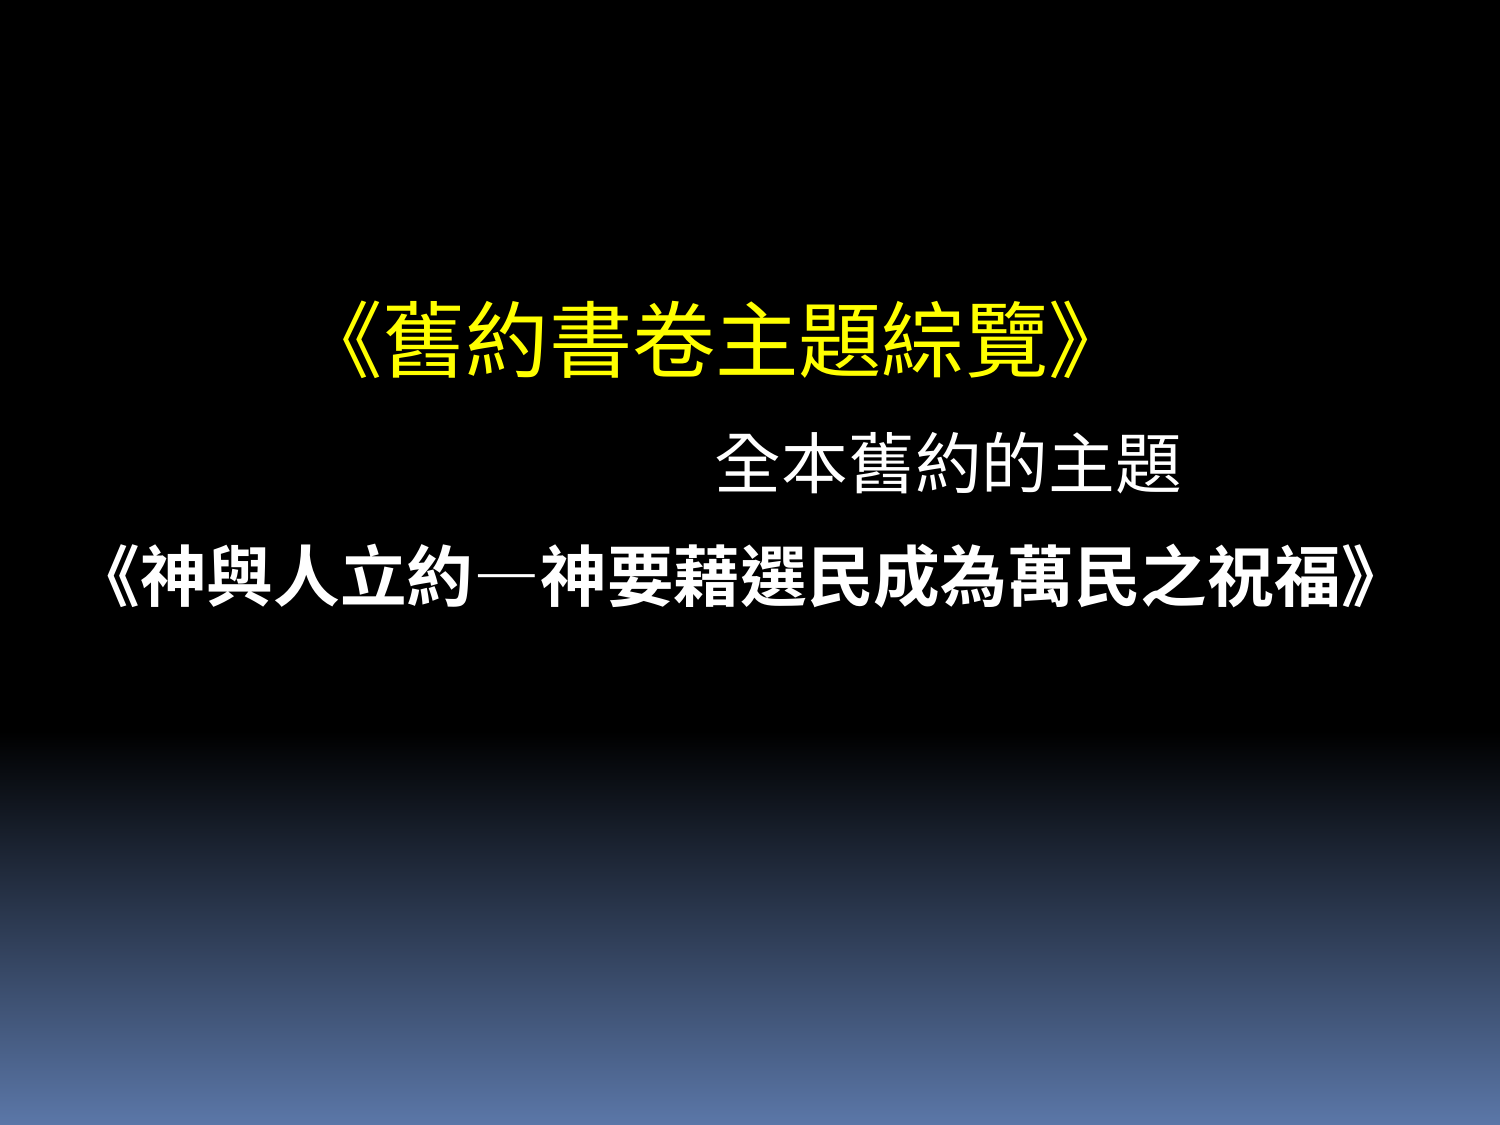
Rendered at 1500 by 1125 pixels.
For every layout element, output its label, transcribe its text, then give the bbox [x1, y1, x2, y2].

text_box 《舊約書卷主題綜覽》 全本舊約的主題 《神與人立約—神要藉選民成為萬民之祝福》 [58, 281, 1453, 736]
